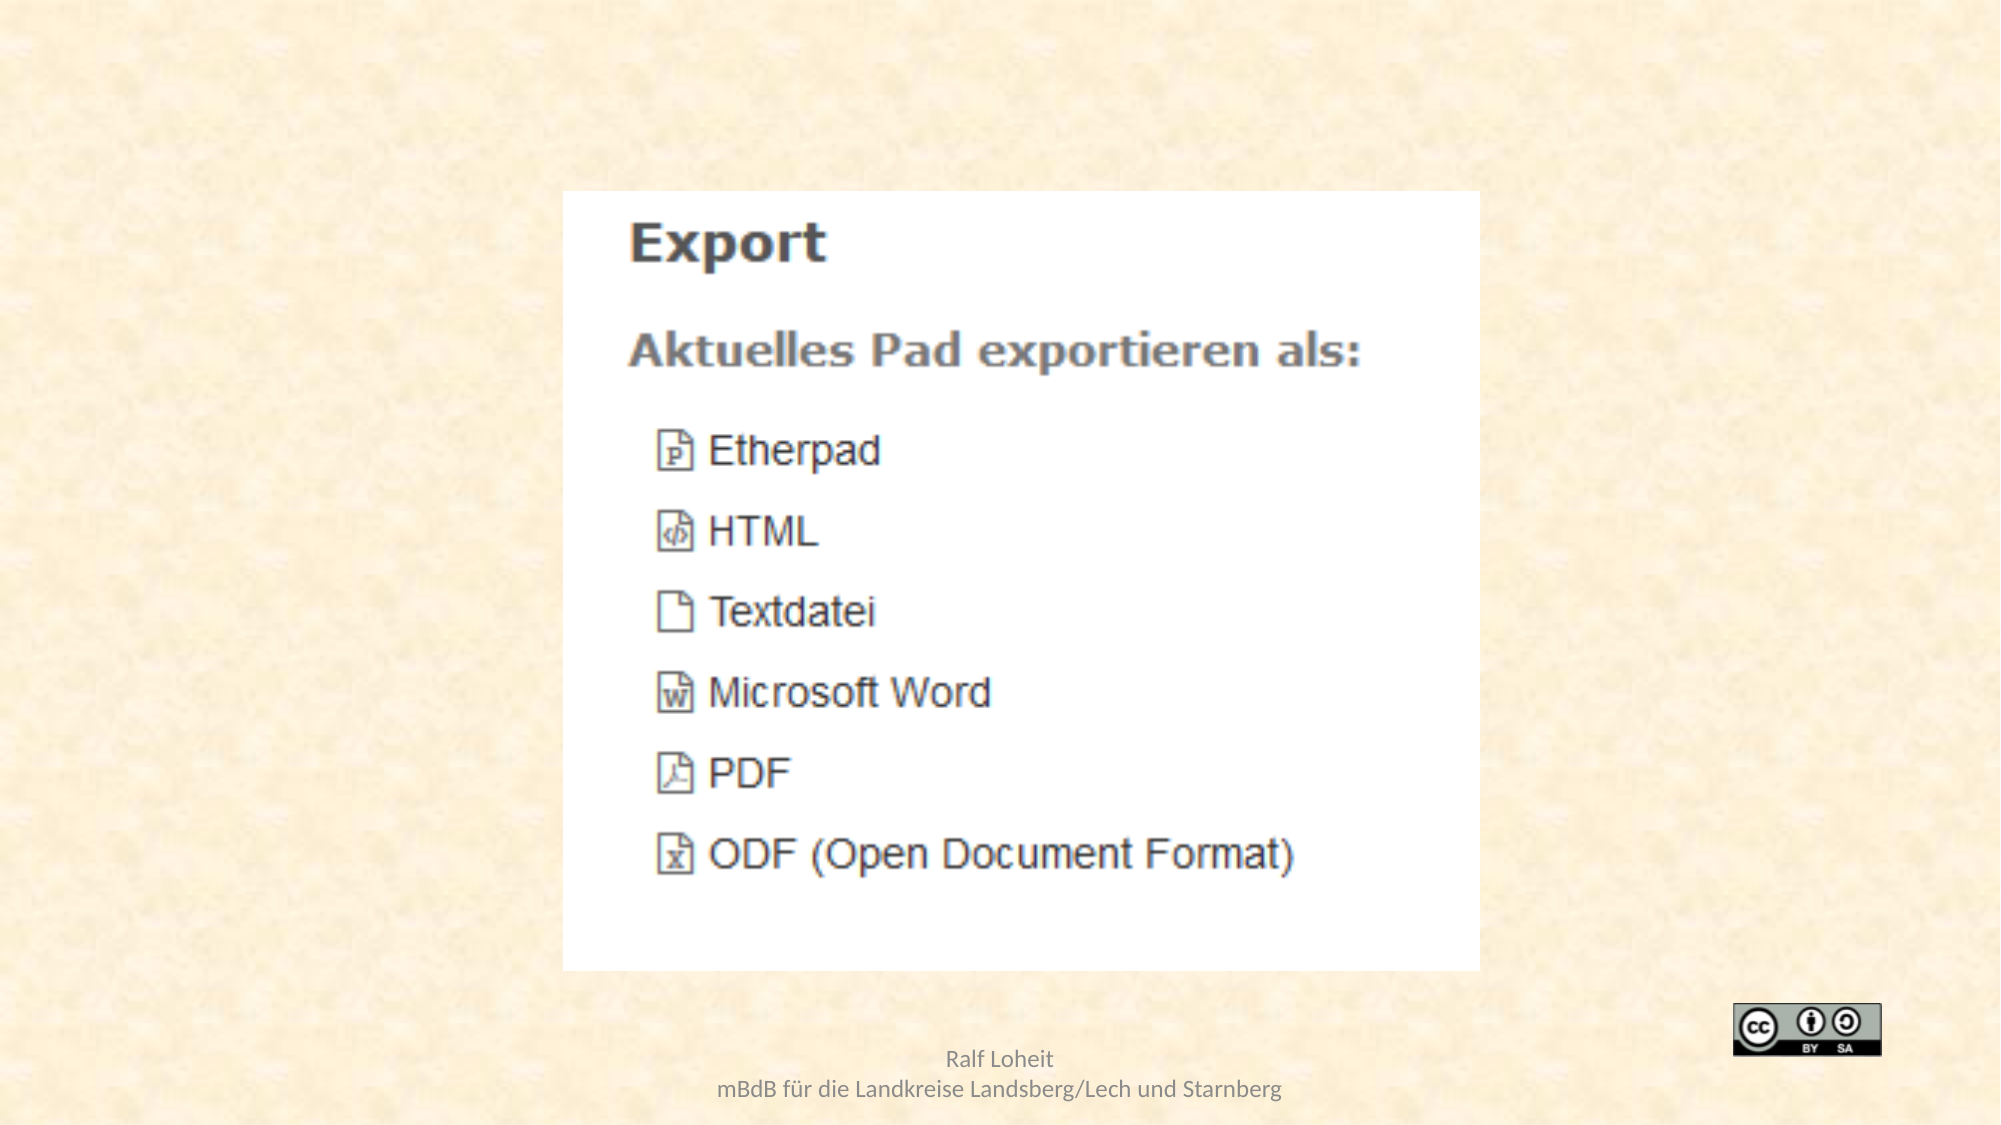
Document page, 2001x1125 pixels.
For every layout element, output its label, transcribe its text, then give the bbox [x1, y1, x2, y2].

picture [0, 0, 2001, 1125]
footer Ralf Loheit mBdB für die Landkreise Landsberg/Lech und Starnberg [662, 1042, 1338, 1103]
